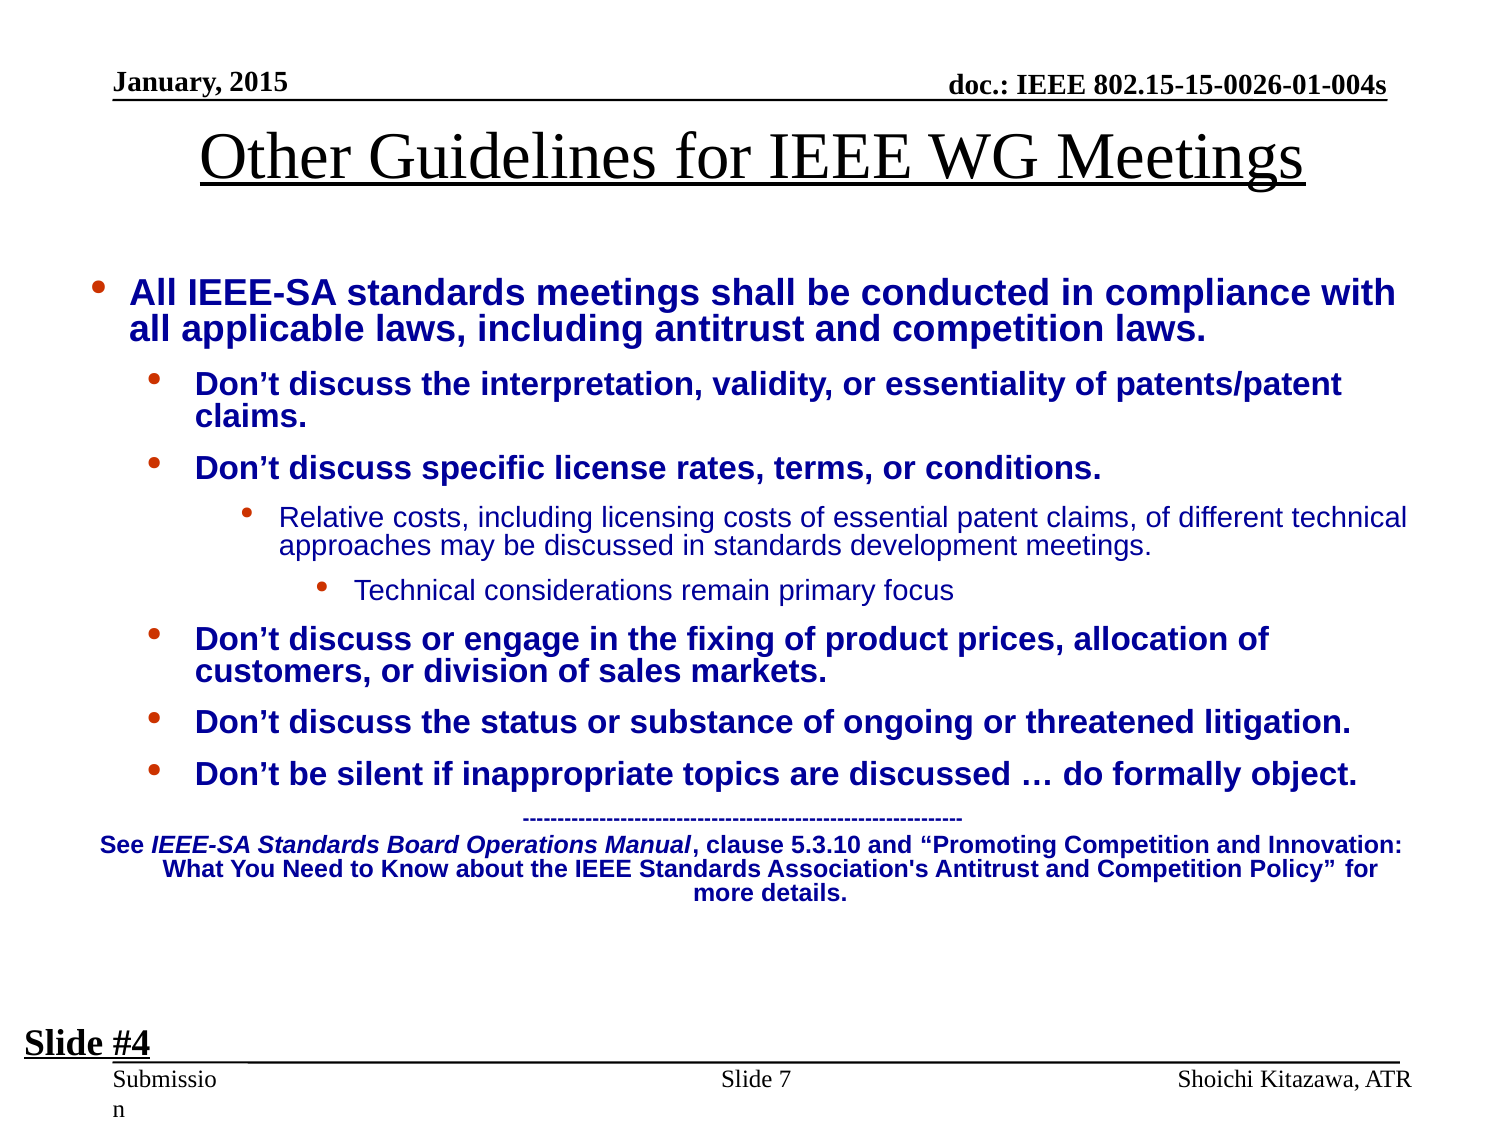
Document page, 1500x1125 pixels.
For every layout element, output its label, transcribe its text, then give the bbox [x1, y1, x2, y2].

text_box Slide #4 [9, 1010, 166, 1070]
title Other Guidelines for IEEE WG Meetings [59, 101, 1448, 202]
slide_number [112, 62, 375, 98]
text_box All IEEE-SA standards meetings shall be conducted in compliance with all applicable laws, including antitrust and competition laws. Don’t discuss the interpretation, validity, or essentiality of patents/patent claims. Don’t discuss specific license rates, terms, or conditions. Relative costs, including licensing costs of essential patent claims, of different technical approaches may be discussed in standards development meetings. Technical considerations remain primary focus Don’t discuss or engage in the fixing of product prices, allocation of customers, or division of sales markets. Don’t discuss the status or substance of ongoing or threatened litigation. Don’t be silent if inappropriate topics are discussed … do formally object. --------------------------------------------------------------- See IEEE-SA Standards Board Operations Manual, clause 5.3.10 and “Promoting Competition and Innovation: What You Need to Know about the IEEE Standards Association's Antitrust and Competition Policy” for more details. [76, 244, 1427, 1094]
